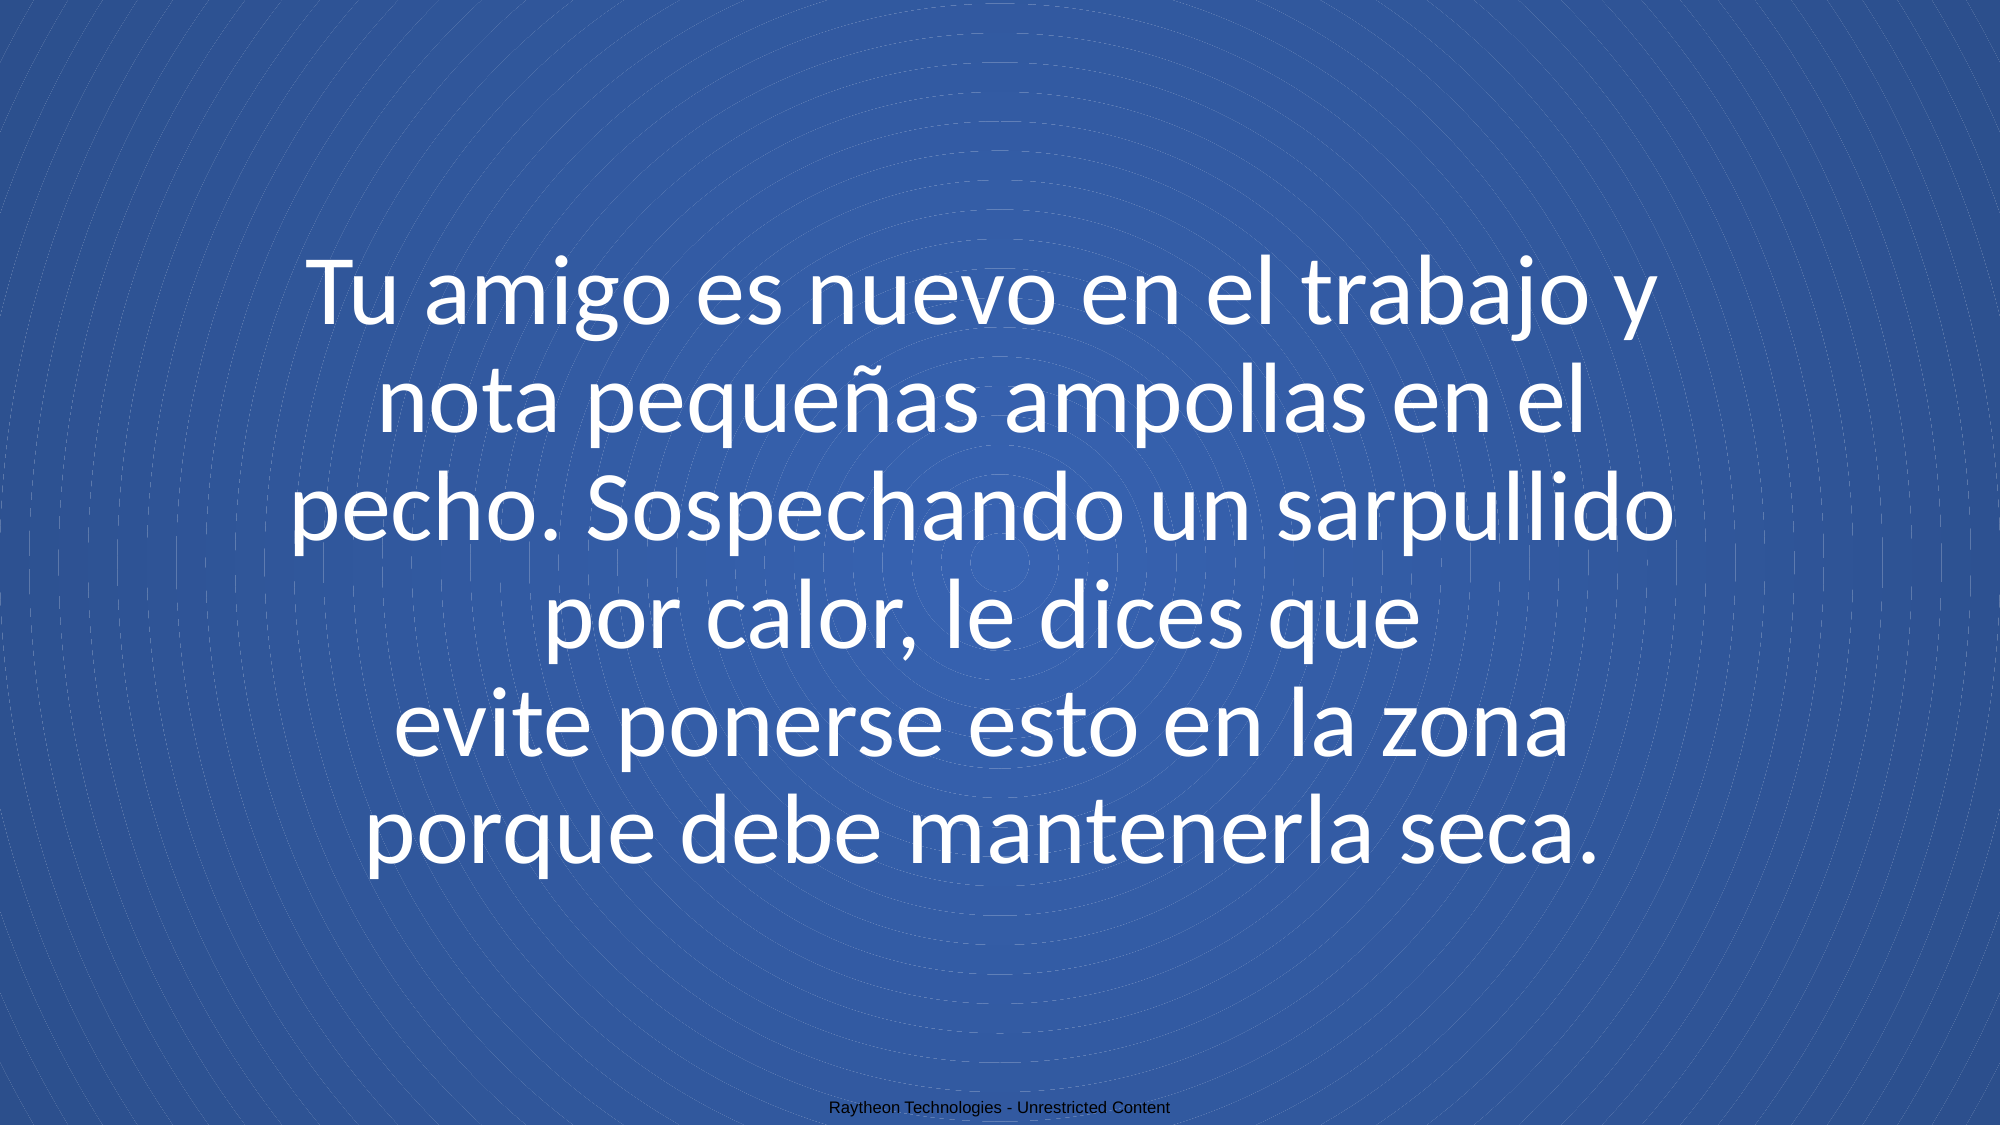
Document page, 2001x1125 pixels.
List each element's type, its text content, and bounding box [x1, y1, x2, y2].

title Tu amigo es nuevo en el trabajo y nota pequeñas ampollas en el pecho. Sospechando un sarpullido por calor, le dices que evite ponerse esto en la zona porque debe mantenerla seca. [268, 230, 1698, 449]
text_box Raytheon Technologies - Unrestricted Content [814, 1089, 1186, 1125]
